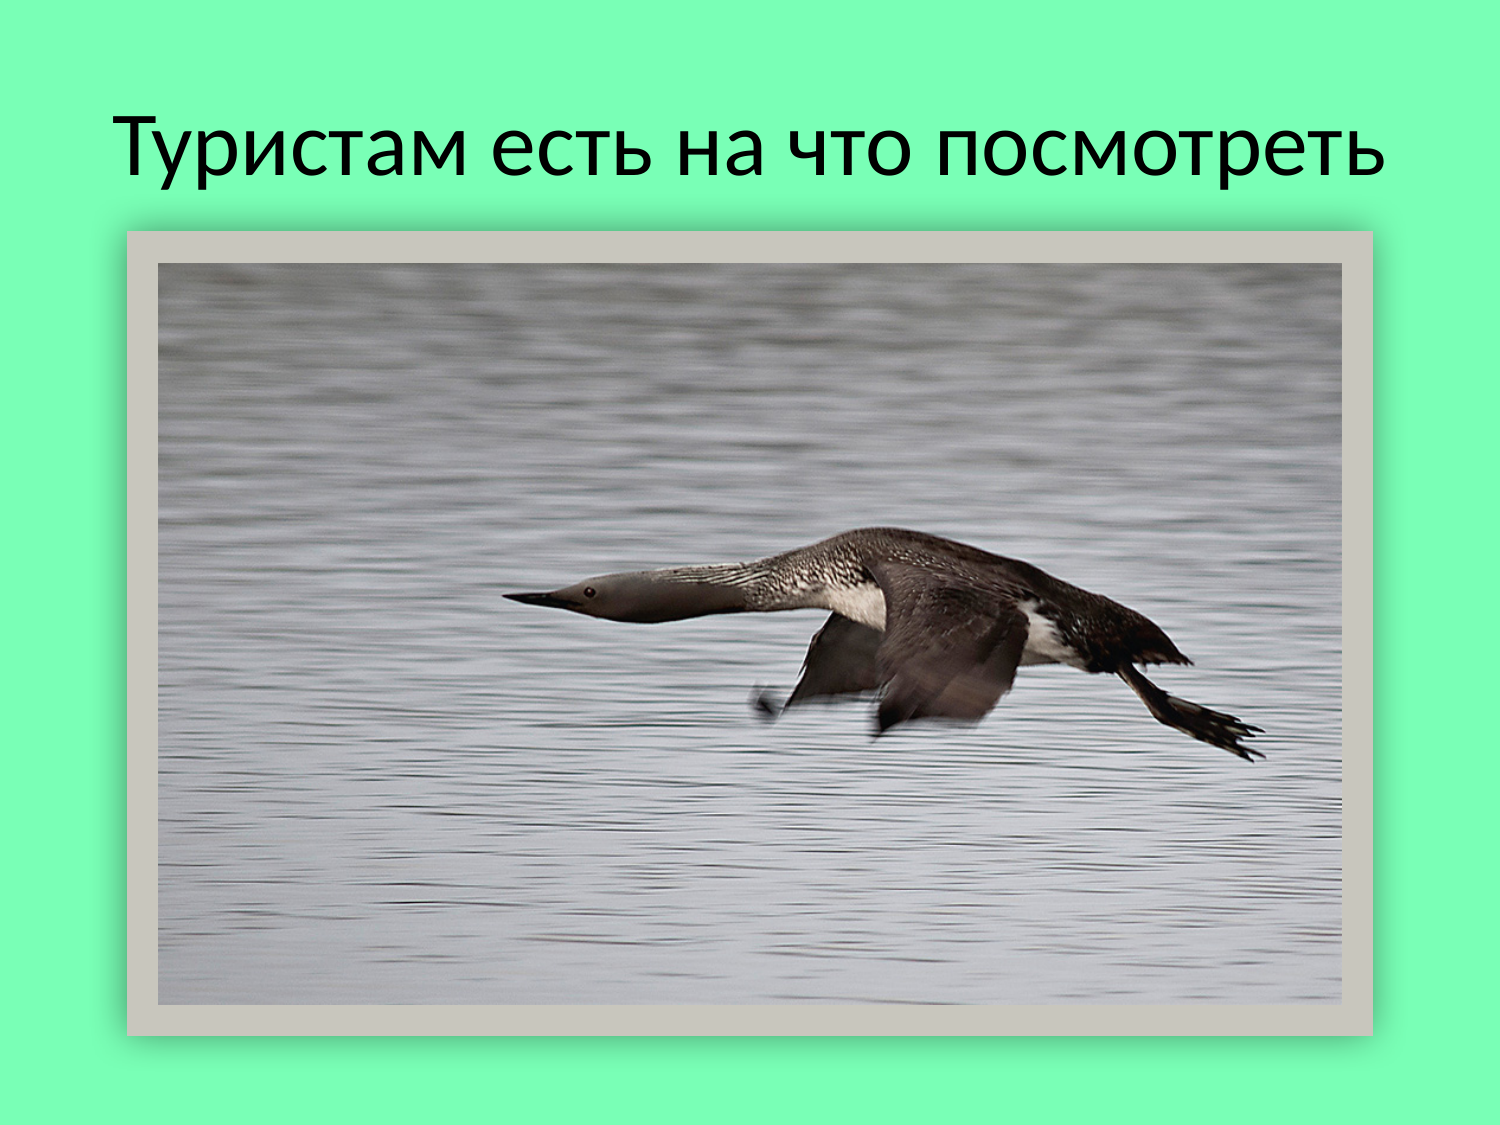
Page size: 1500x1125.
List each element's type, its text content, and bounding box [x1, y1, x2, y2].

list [157, 262, 1343, 1006]
title Туристам есть на что посмотреть [75, 45, 1425, 233]
